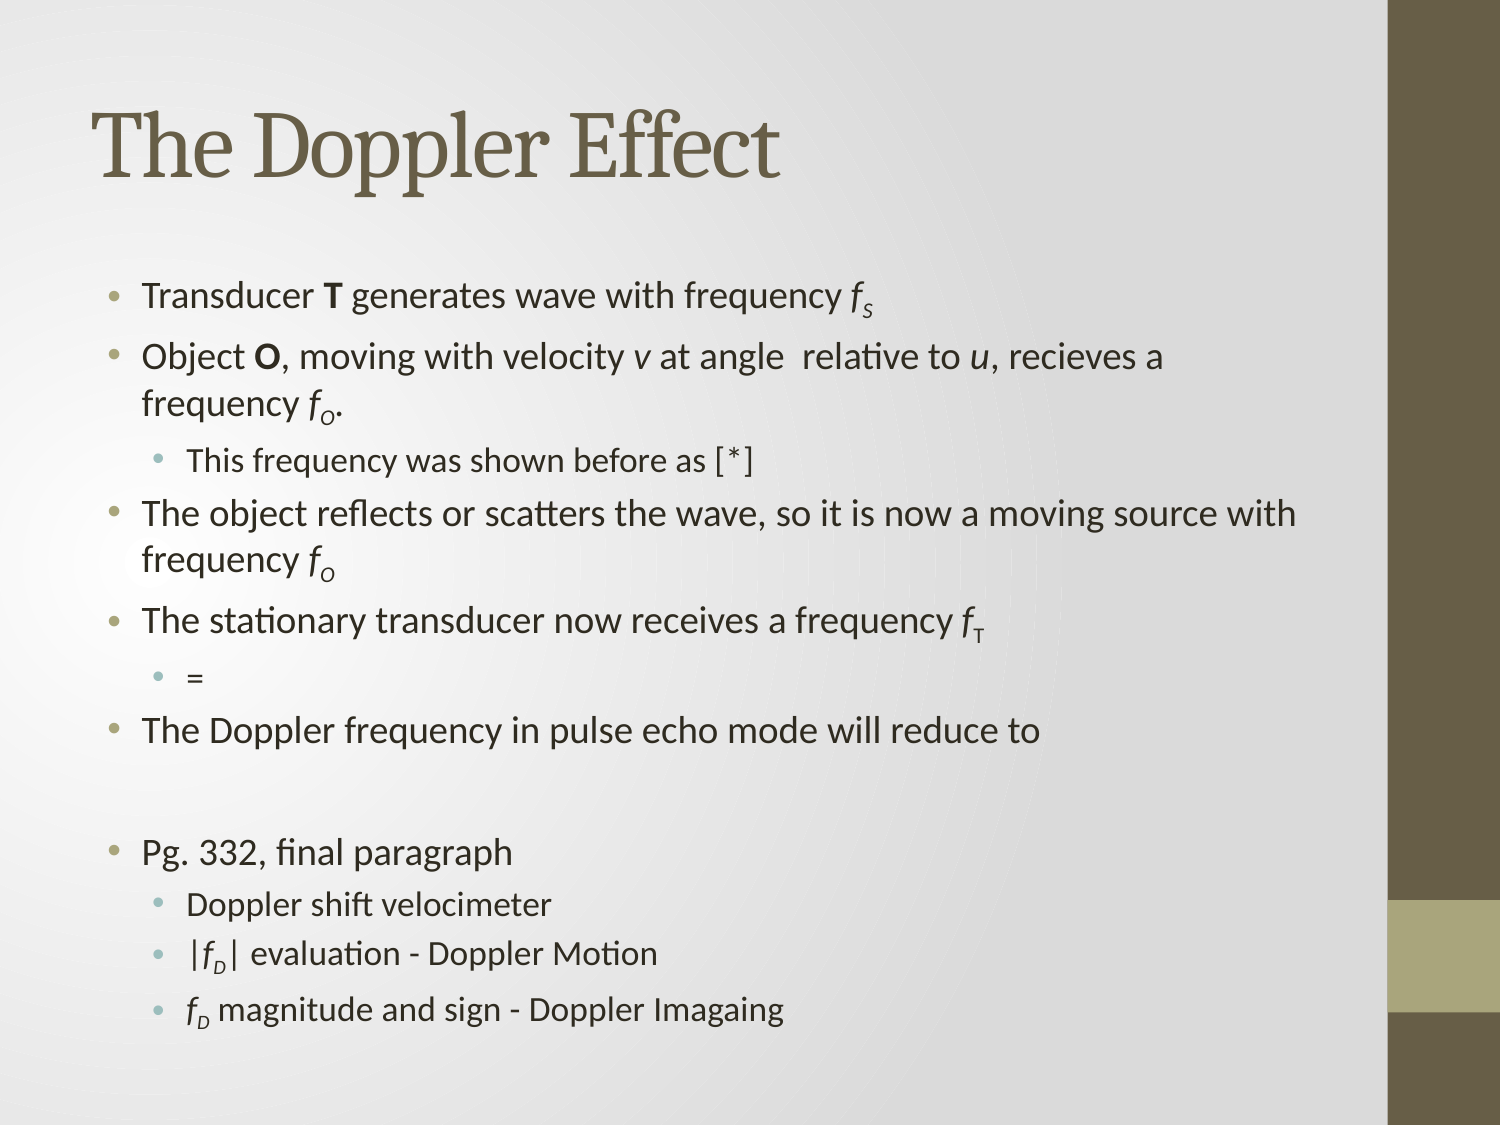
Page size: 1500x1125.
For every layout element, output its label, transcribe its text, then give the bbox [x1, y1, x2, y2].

title The Doppler Effect [75, 45, 1325, 233]
